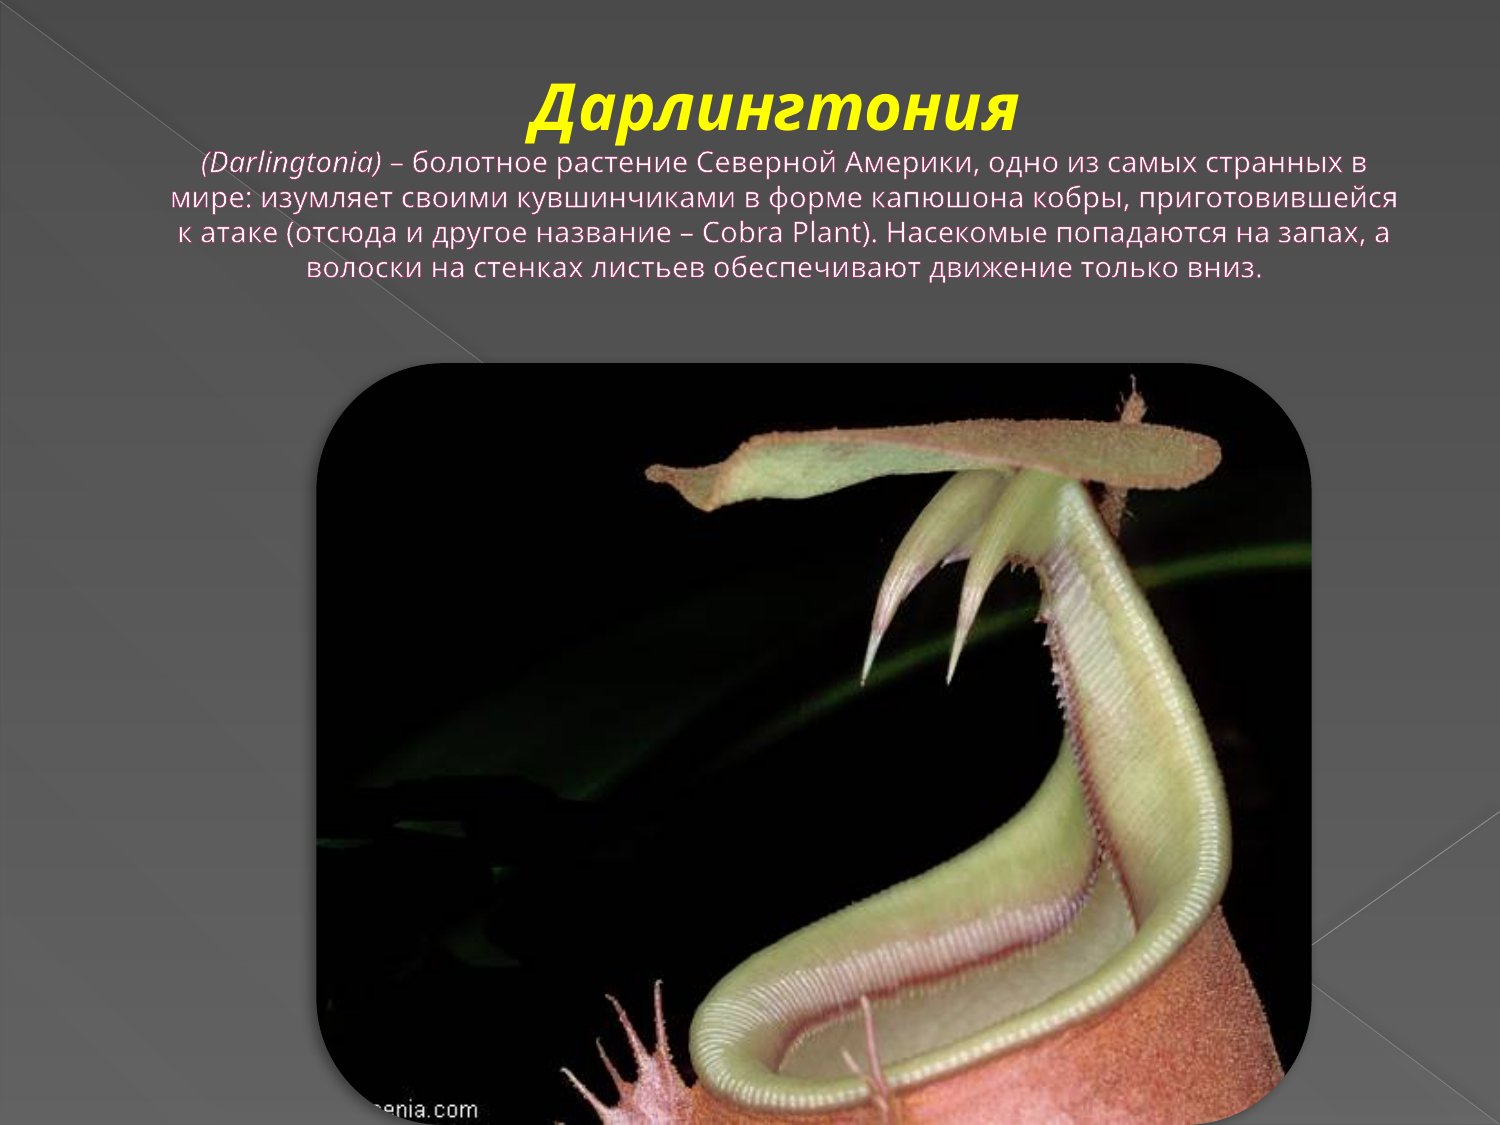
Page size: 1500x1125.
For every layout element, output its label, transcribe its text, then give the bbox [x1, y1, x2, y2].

title Дарлингтония (Darlingtonia) – болотное растение Северной Америки, одно из самых странных в мире: изумляет своими кувшинчиками в форме капюшона кобры, приготовившейся к атаке (отсюда и другое название – Cobra Plant). Насекомые попадаются на запах, а волоски на стенках листьев обеспечивают движение только вниз. [75, 43, 1425, 387]
picture [316, 362, 1312, 1125]
